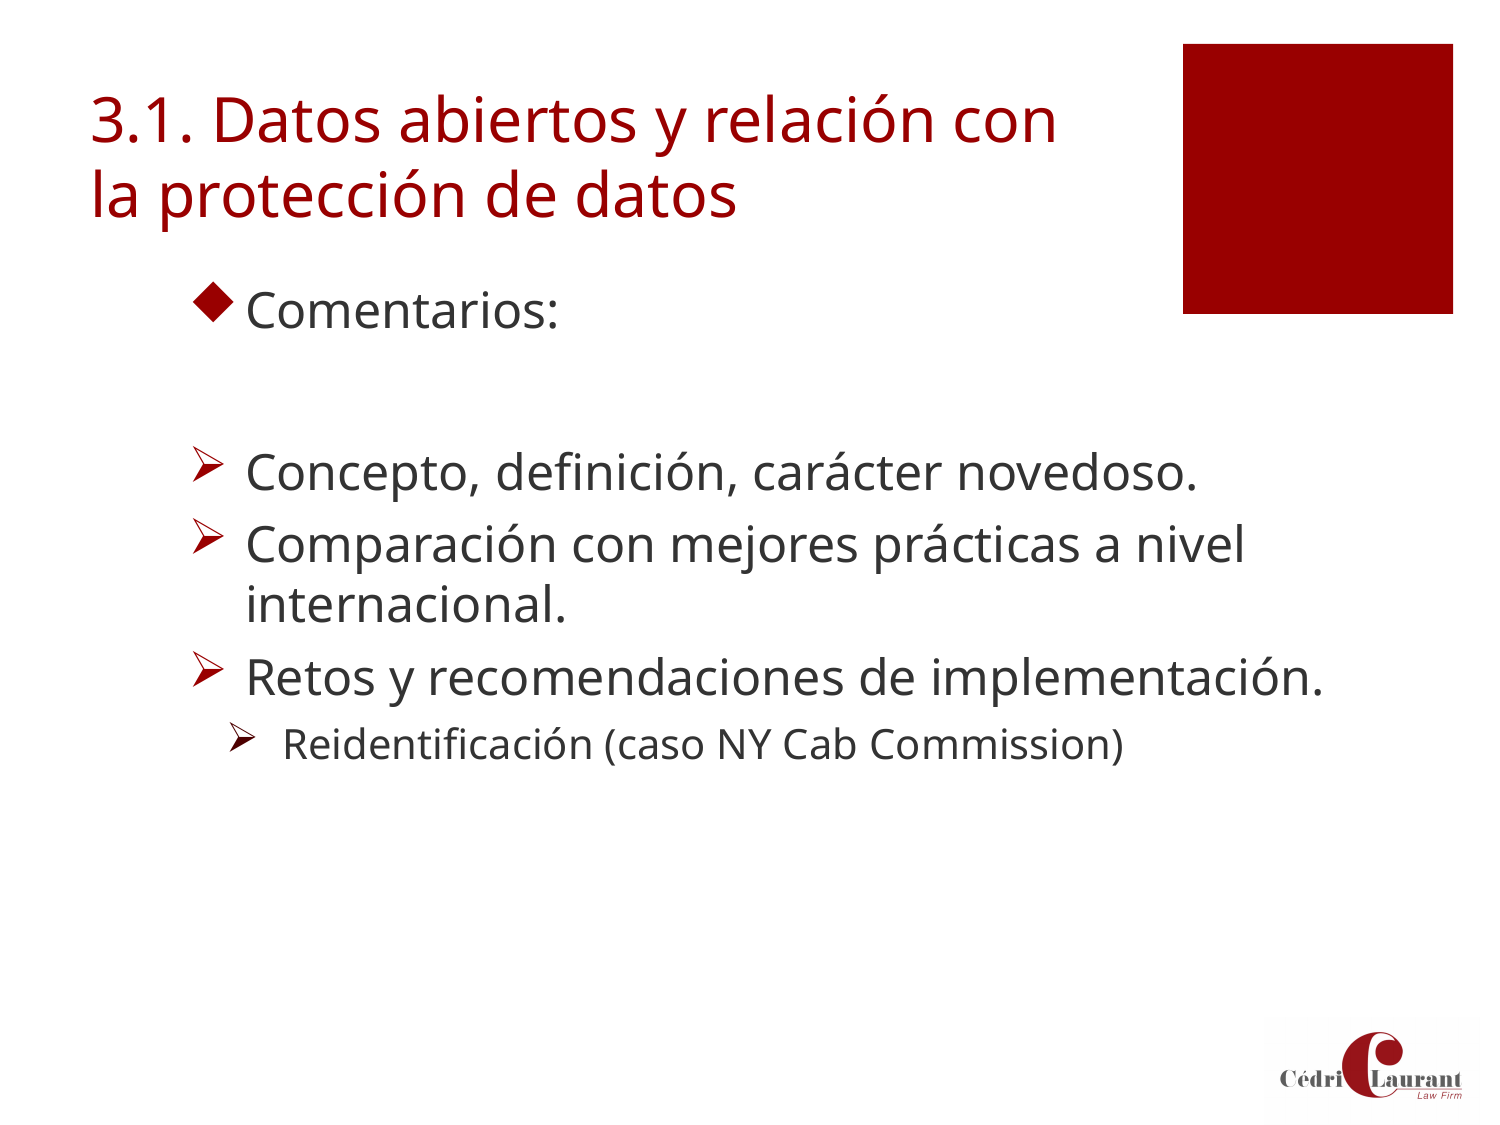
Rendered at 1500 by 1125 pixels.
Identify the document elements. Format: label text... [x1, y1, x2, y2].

list Comentarios: Concepto, definición, carácter novedoso. Comparación con mejores prácticas a nivel internacional. Retos y recomendaciones de implementación. Reidentificación (caso NY Cab Commission) [75, 208, 1425, 1094]
picture [1264, 1017, 1480, 1125]
title 3.1. Datos abiertos y relación con la protección de datos [75, 50, 1143, 238]
